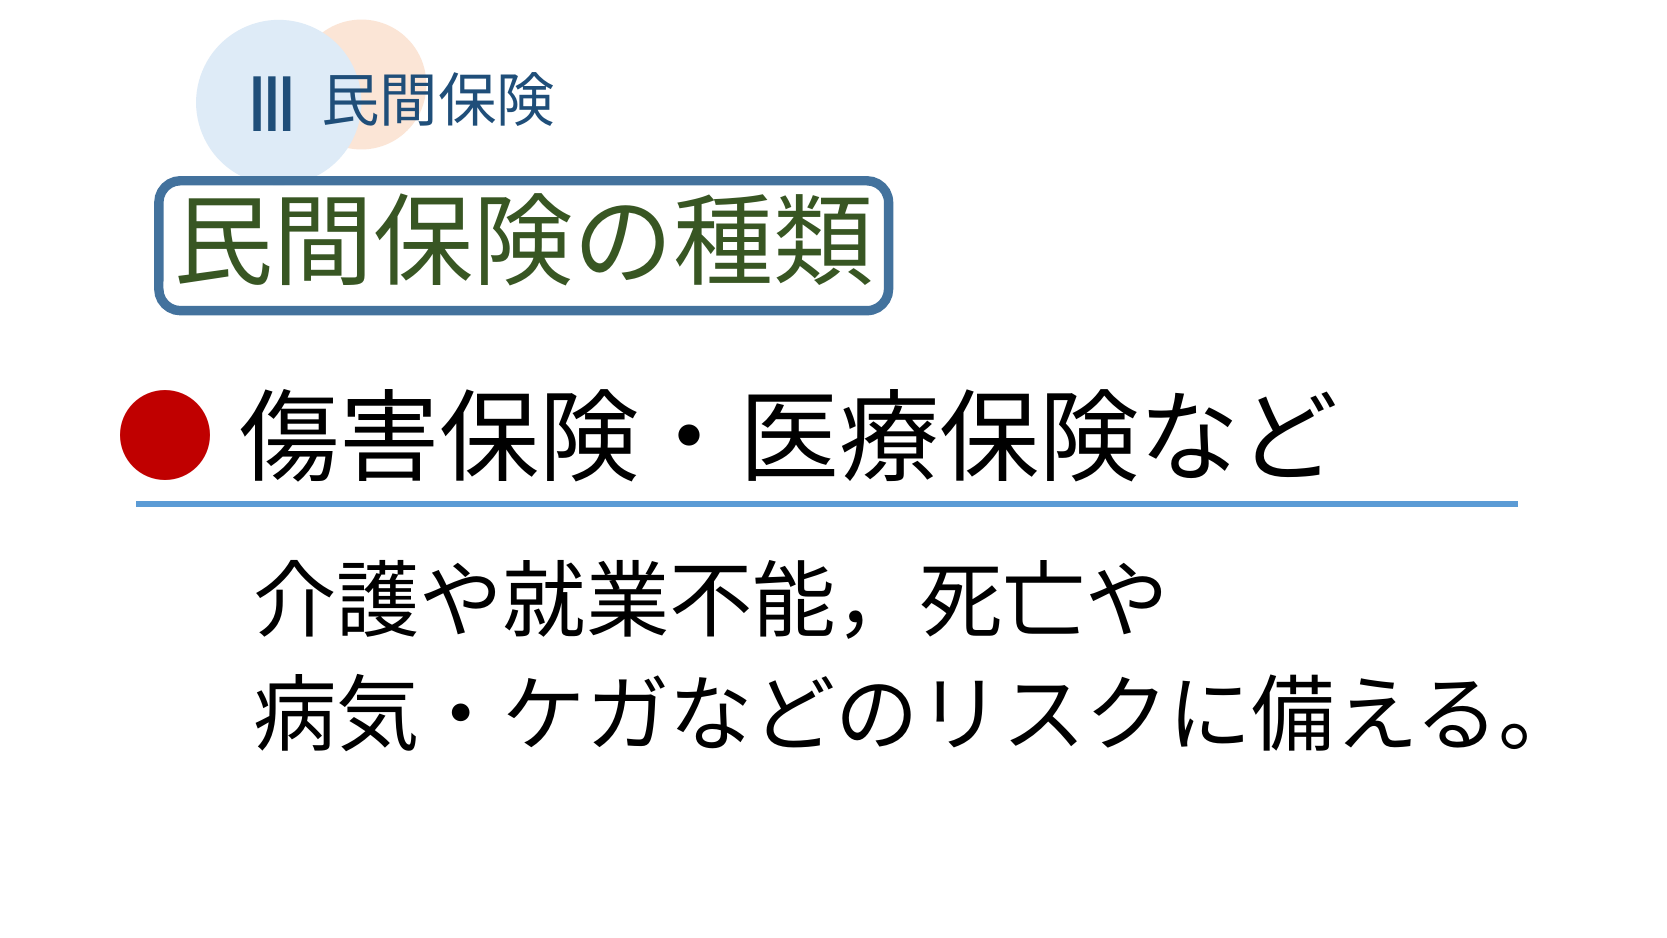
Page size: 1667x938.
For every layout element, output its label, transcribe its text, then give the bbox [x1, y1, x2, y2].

text_box ●傷害保険・医療保険など [100, 350, 1667, 651]
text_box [196, 19, 572, 169]
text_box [158, 169, 889, 311]
text_box 介護や就業不能，死亡や 病気・ケガなどのリスクに備える。 [136, 524, 1578, 769]
